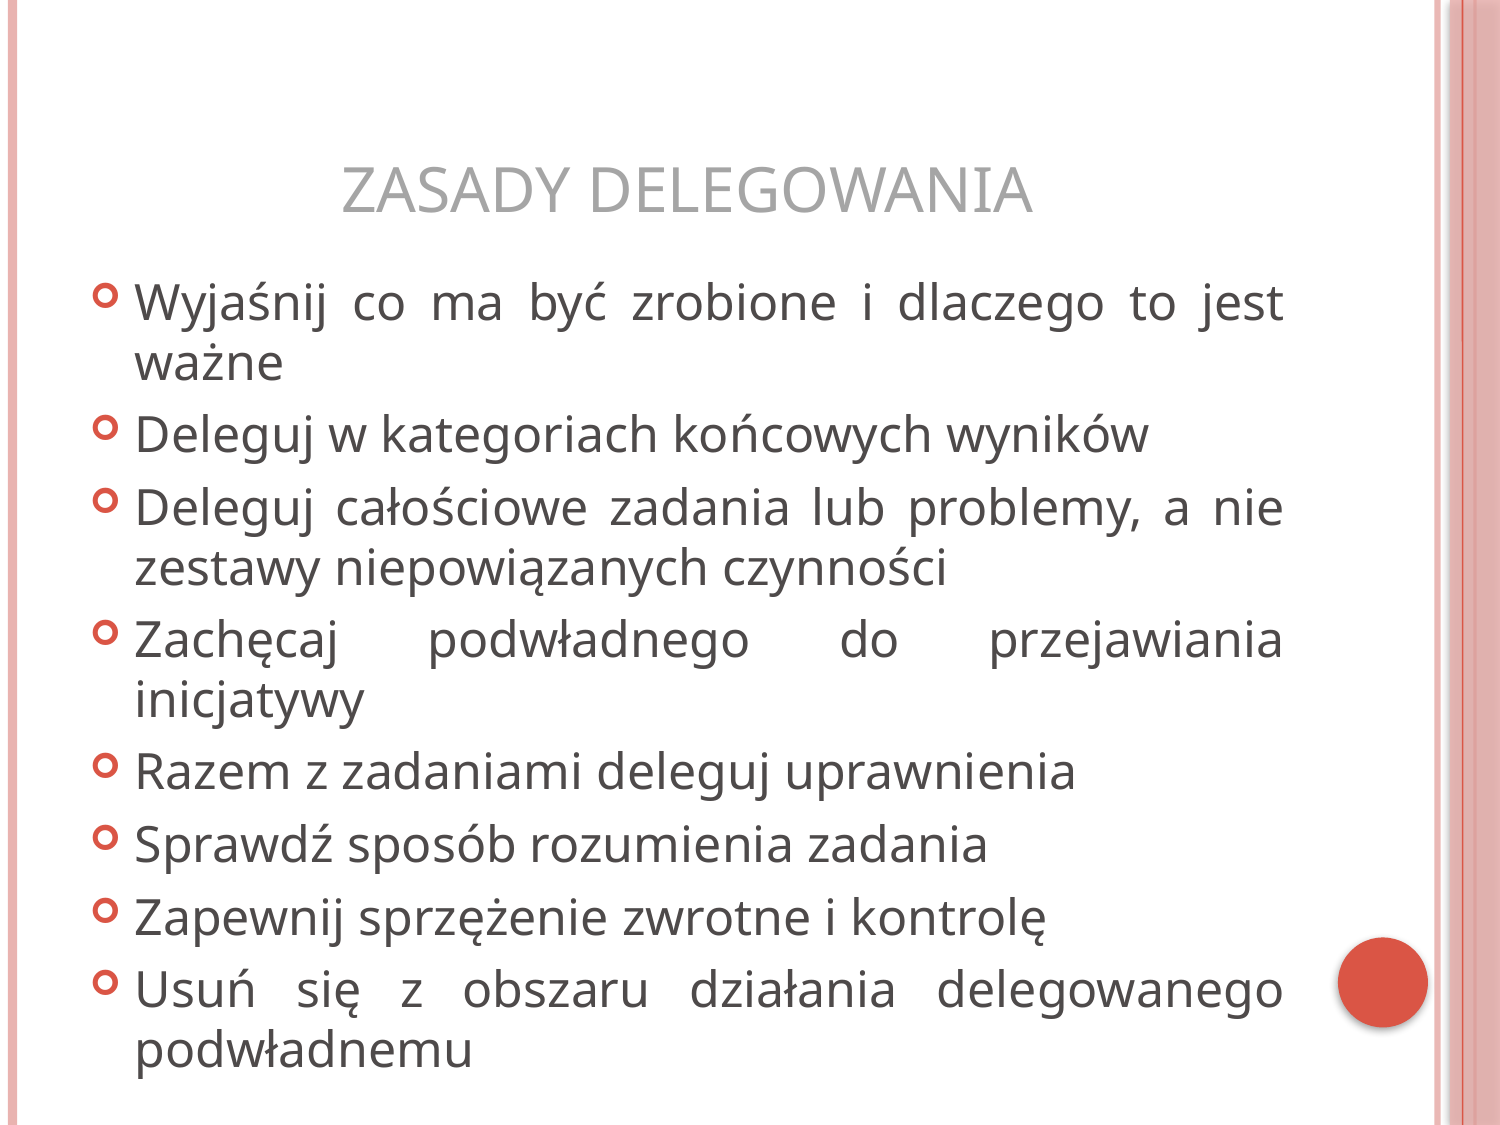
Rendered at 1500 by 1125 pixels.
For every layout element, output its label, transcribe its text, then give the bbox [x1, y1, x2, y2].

list Wyjaśnij co ma być zrobione i dlaczego to jest ważne Deleguj w kategoriach końcowych wyników Deleguj całościowe zadania lub problemy, a nie zestawy niepowiązanych czynności Zachęcaj podwładnego do przejawiania inicjatywy Razem z zadaniami deleguj uprawnienia Sprawdź sposób rozumienia zadania Zapewnij sprzężenie zwrotne i kontrolę Usuń się z obszaru działania delegowanego podwładnemu [75, 262, 1300, 1062]
title Zasady delegowania [75, 45, 1300, 233]
